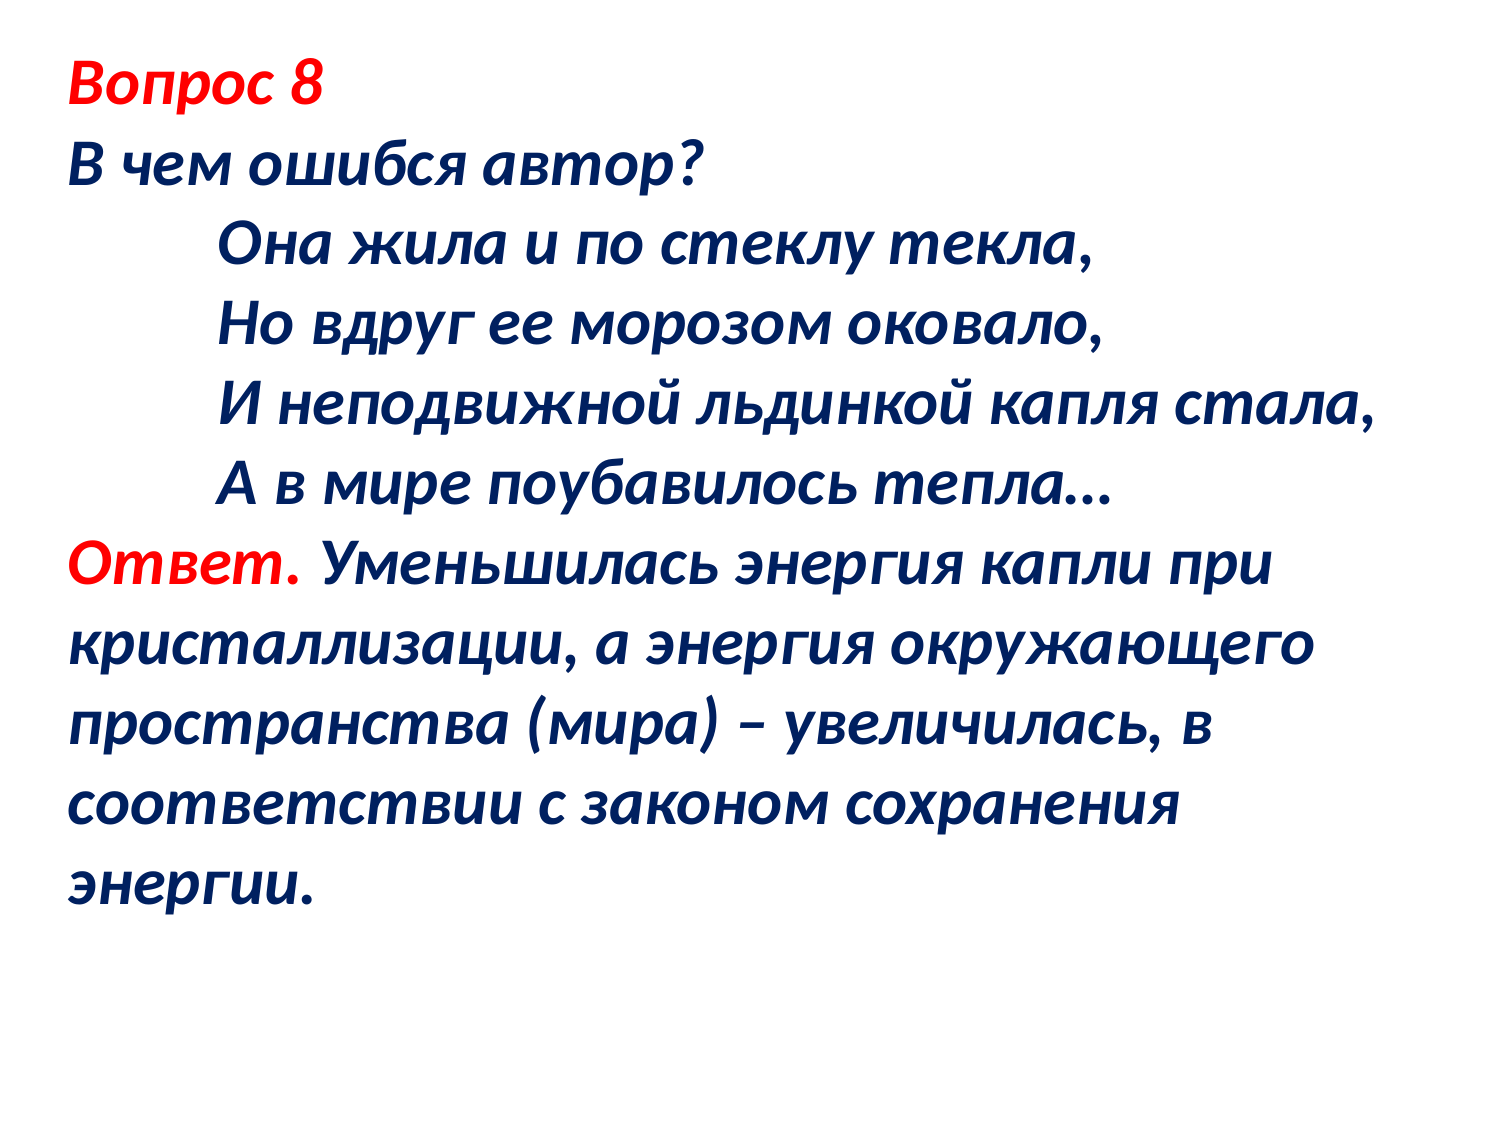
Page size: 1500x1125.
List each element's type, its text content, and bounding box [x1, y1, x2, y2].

text_box Вопрос 8 В чем ошибся автор? Она жила и по стеклу текла, Но вдруг ее морозом оковало, И неподвижной льдинкой капля стала, А в мире поубавилось тепла… Ответ. Уменьшилась энергия капли при кристаллизации, а энергия окружающего пространства (мира) – увеличилась, в соответствии с законом сохранения энергии. [53, 30, 1436, 1125]
